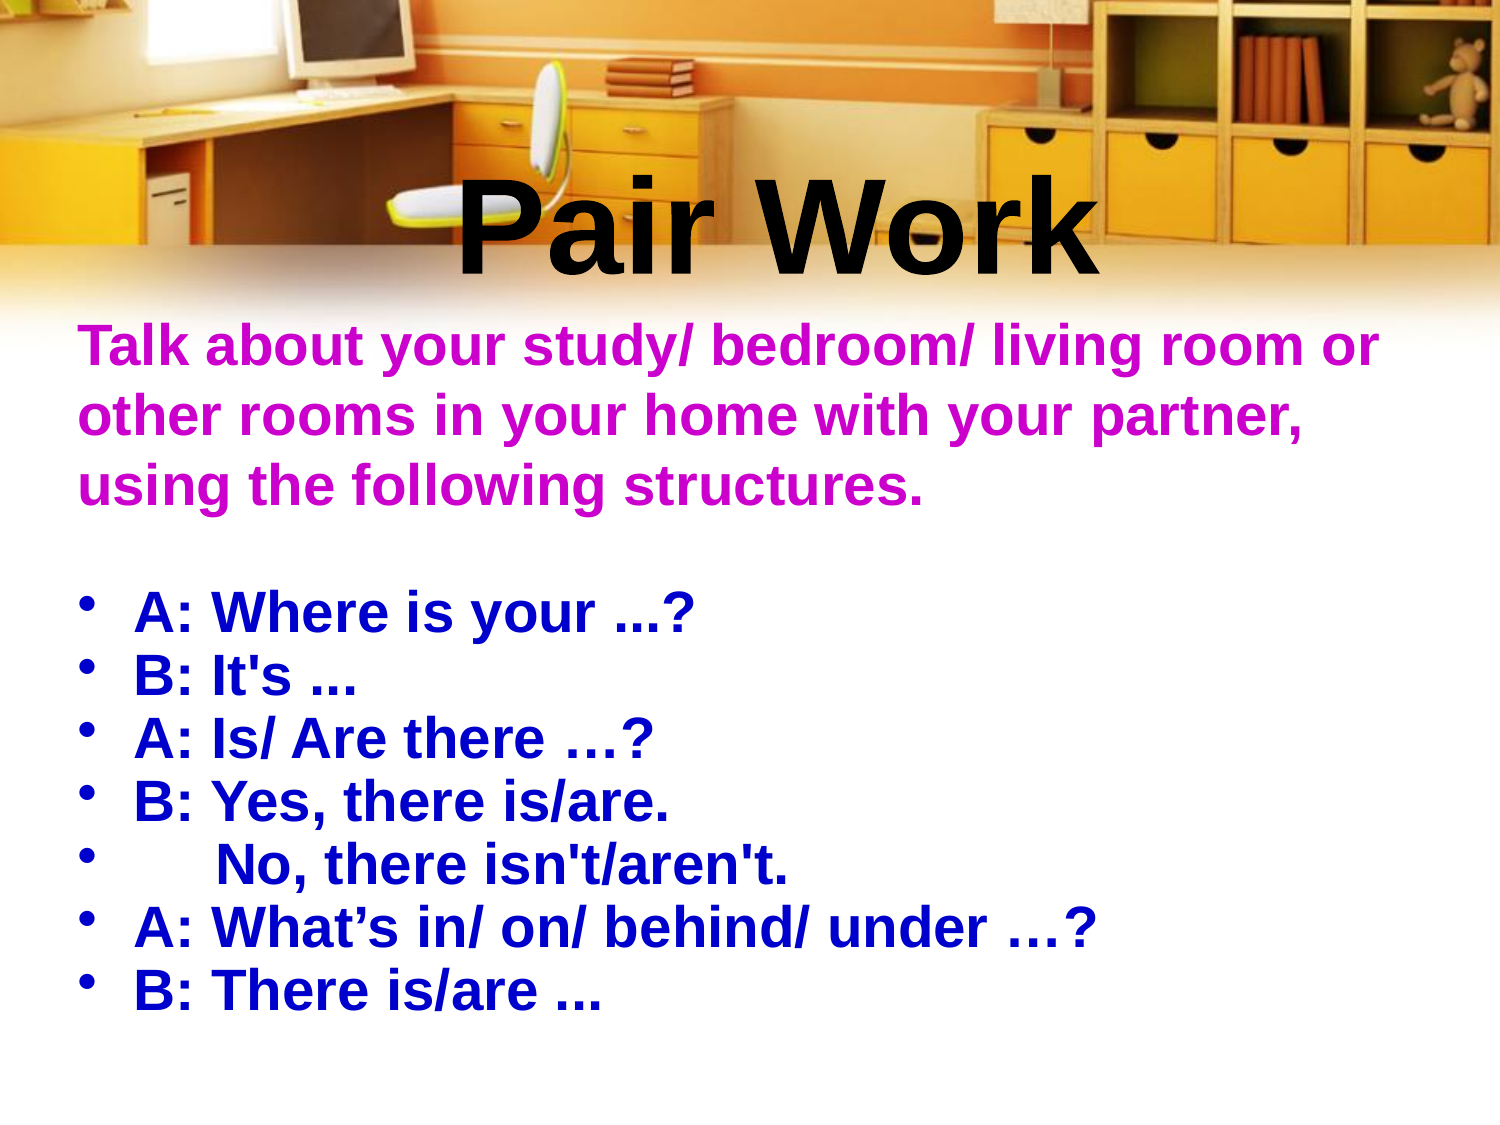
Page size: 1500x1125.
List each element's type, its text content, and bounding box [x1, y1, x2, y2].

list A: Where is your ...? B: It's ... A: Is/ Are there …? B: Yes, there is/are. No, there isn't/aren't. A: What’s in/ on/ behind/ under …? B: There is/are ... [62, 575, 1413, 1063]
text_box Talk about your study/ bedroom/ living room or other rooms in your home with your partner, using the following structures. [62, 299, 1426, 525]
picture [0, 0, 1500, 1125]
